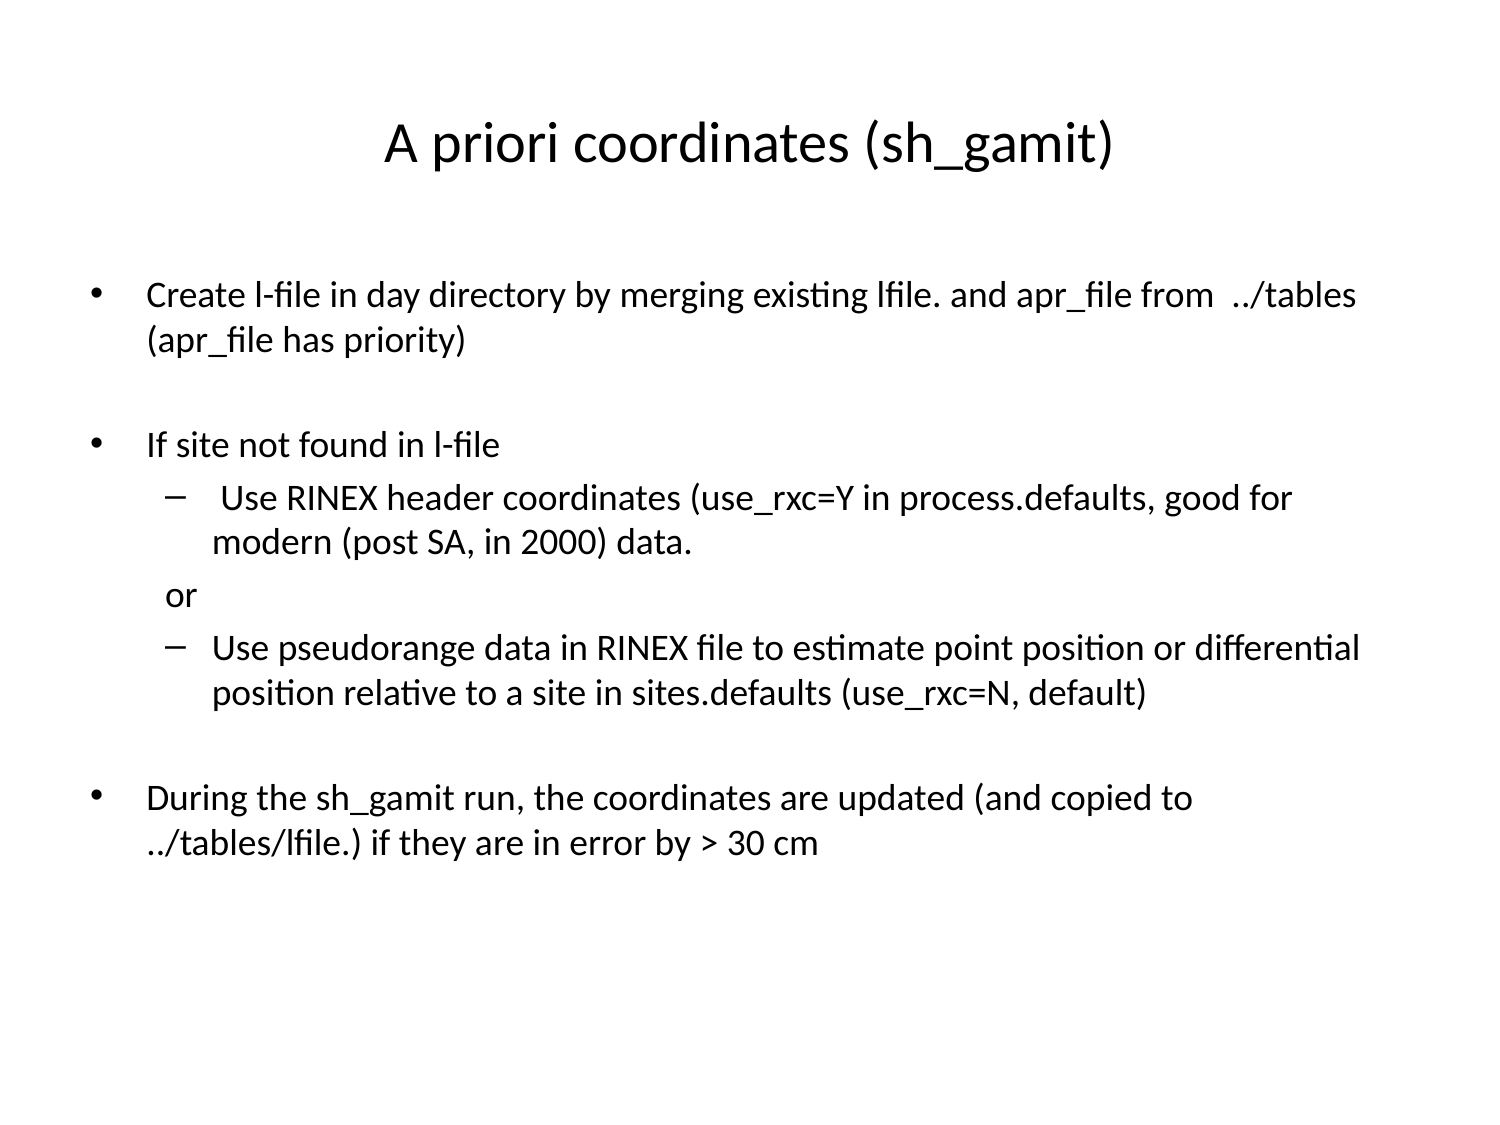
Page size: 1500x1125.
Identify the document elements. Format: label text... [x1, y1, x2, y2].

title A priori coordinates (sh_gamit) [75, 45, 1425, 233]
list Create l-file in day directory by merging existing lfile. and apr_file from ../tables (apr_file has priority) If site not found in l-file Use RINEX header coordinates (use_rxc=Y in process.defaults, good for modern (post SA, in 2000) data. or Use pseudorange data in RINEX file to estimate point position or differential position relative to a site in sites.defaults (use_rxc=N, default) During the sh_gamit run, the coordinates are updated (and copied to ../tables/lfile.) if they are in error by > 30 cm [75, 262, 1425, 1005]
